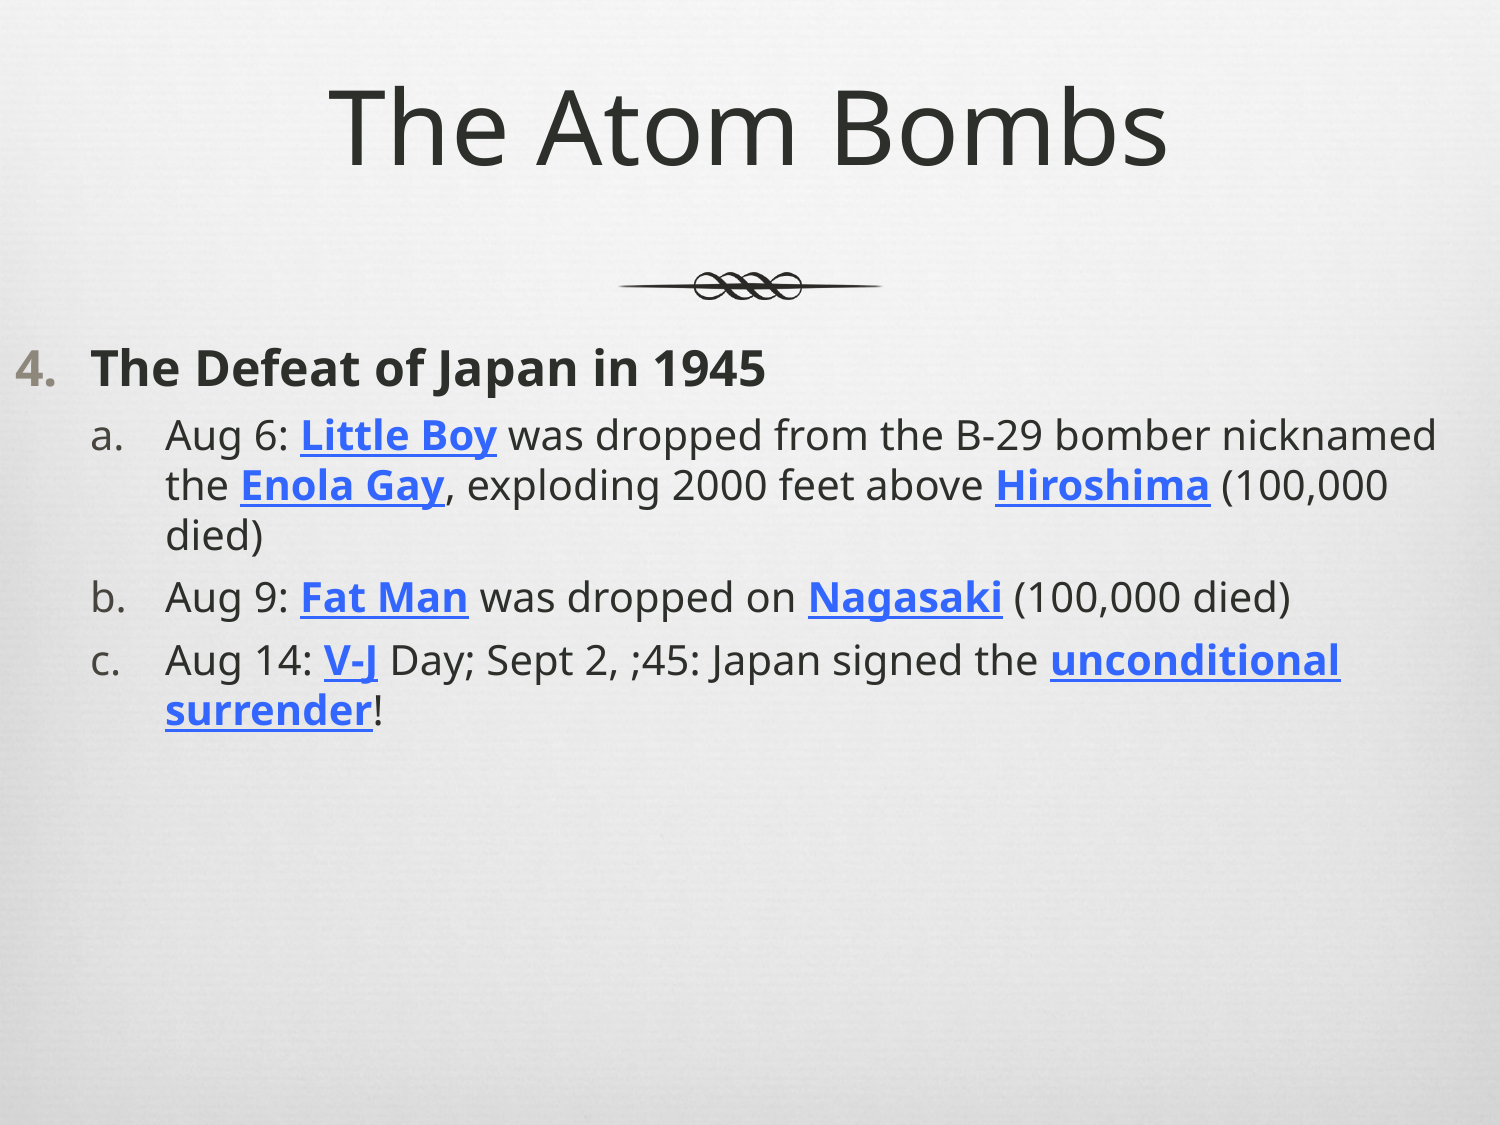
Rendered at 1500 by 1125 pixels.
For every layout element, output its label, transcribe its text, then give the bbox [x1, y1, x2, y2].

title The Atom Bombs [112, 11, 1388, 236]
list The Defeat of Japan in 1945 Aug 6: Little Boy was dropped from the B-29 bomber nicknamed the Enola Gay, exploding 2000 feet above Hiroshima (100,000 died) Aug 9: Fat Man was dropped on Nagasaki (100,000 died) Aug 14: V-J Day; Sept 2, ;45: Japan signed the unconditional surrender! [0, 328, 1500, 1013]
picture [615, 272, 885, 300]
